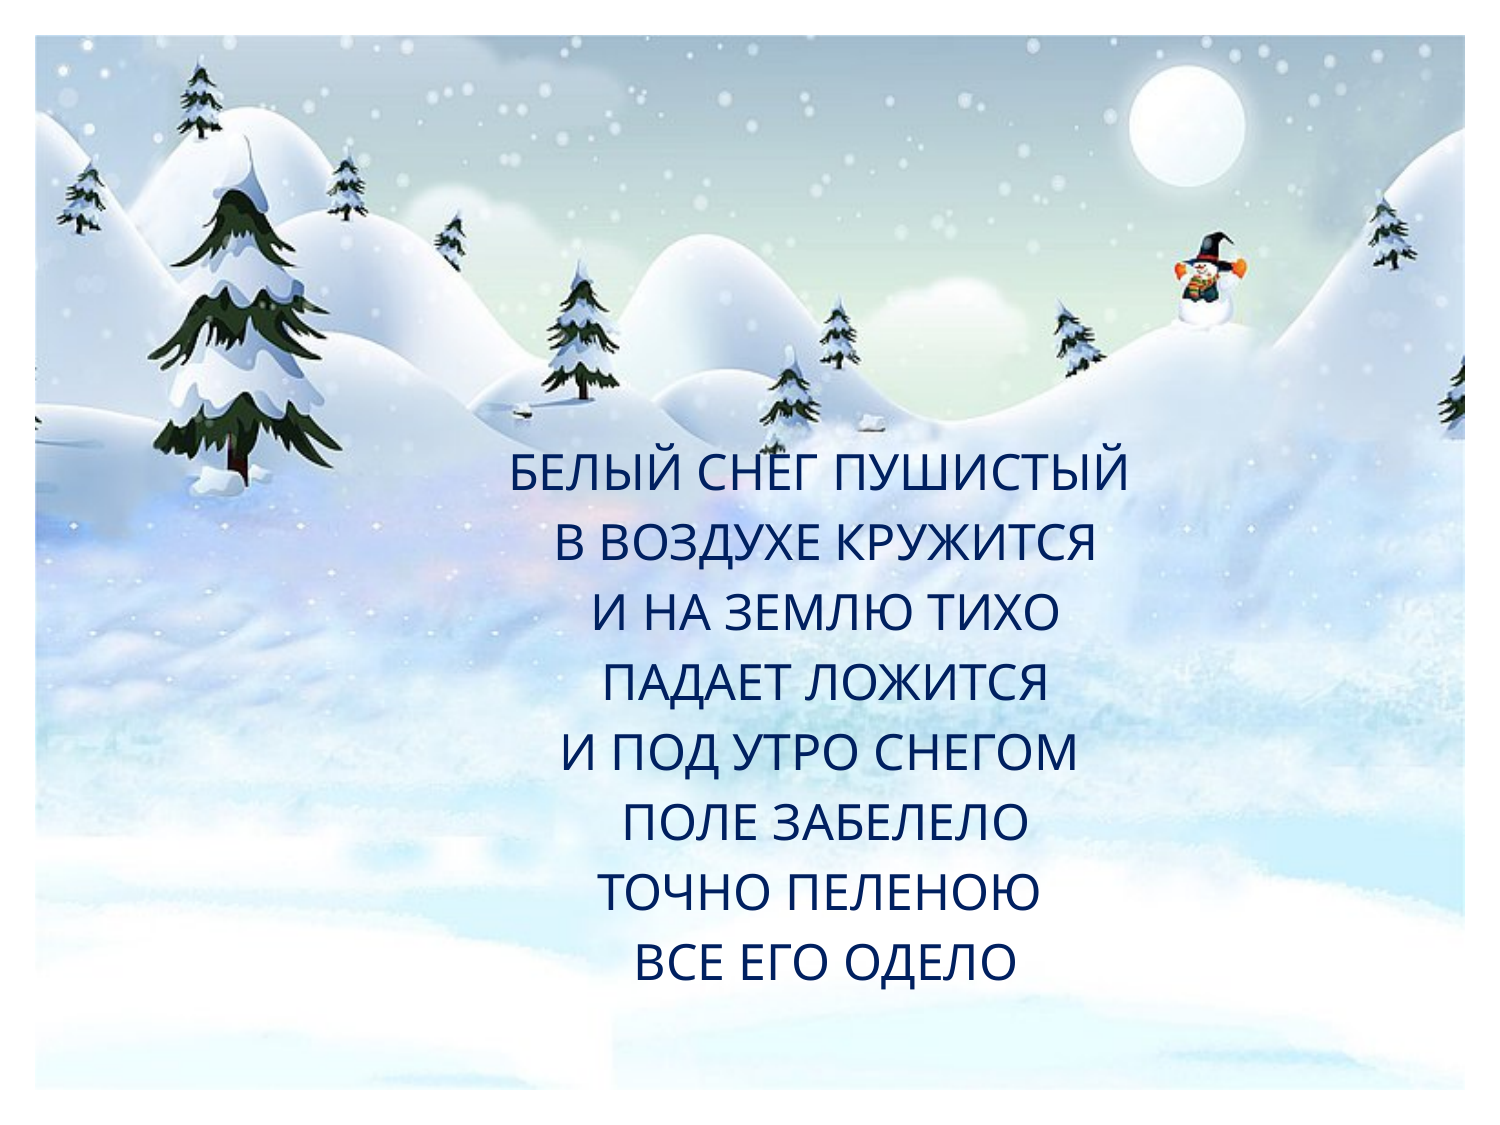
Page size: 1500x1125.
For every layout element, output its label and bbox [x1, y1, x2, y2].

picture [34, 34, 1466, 1091]
